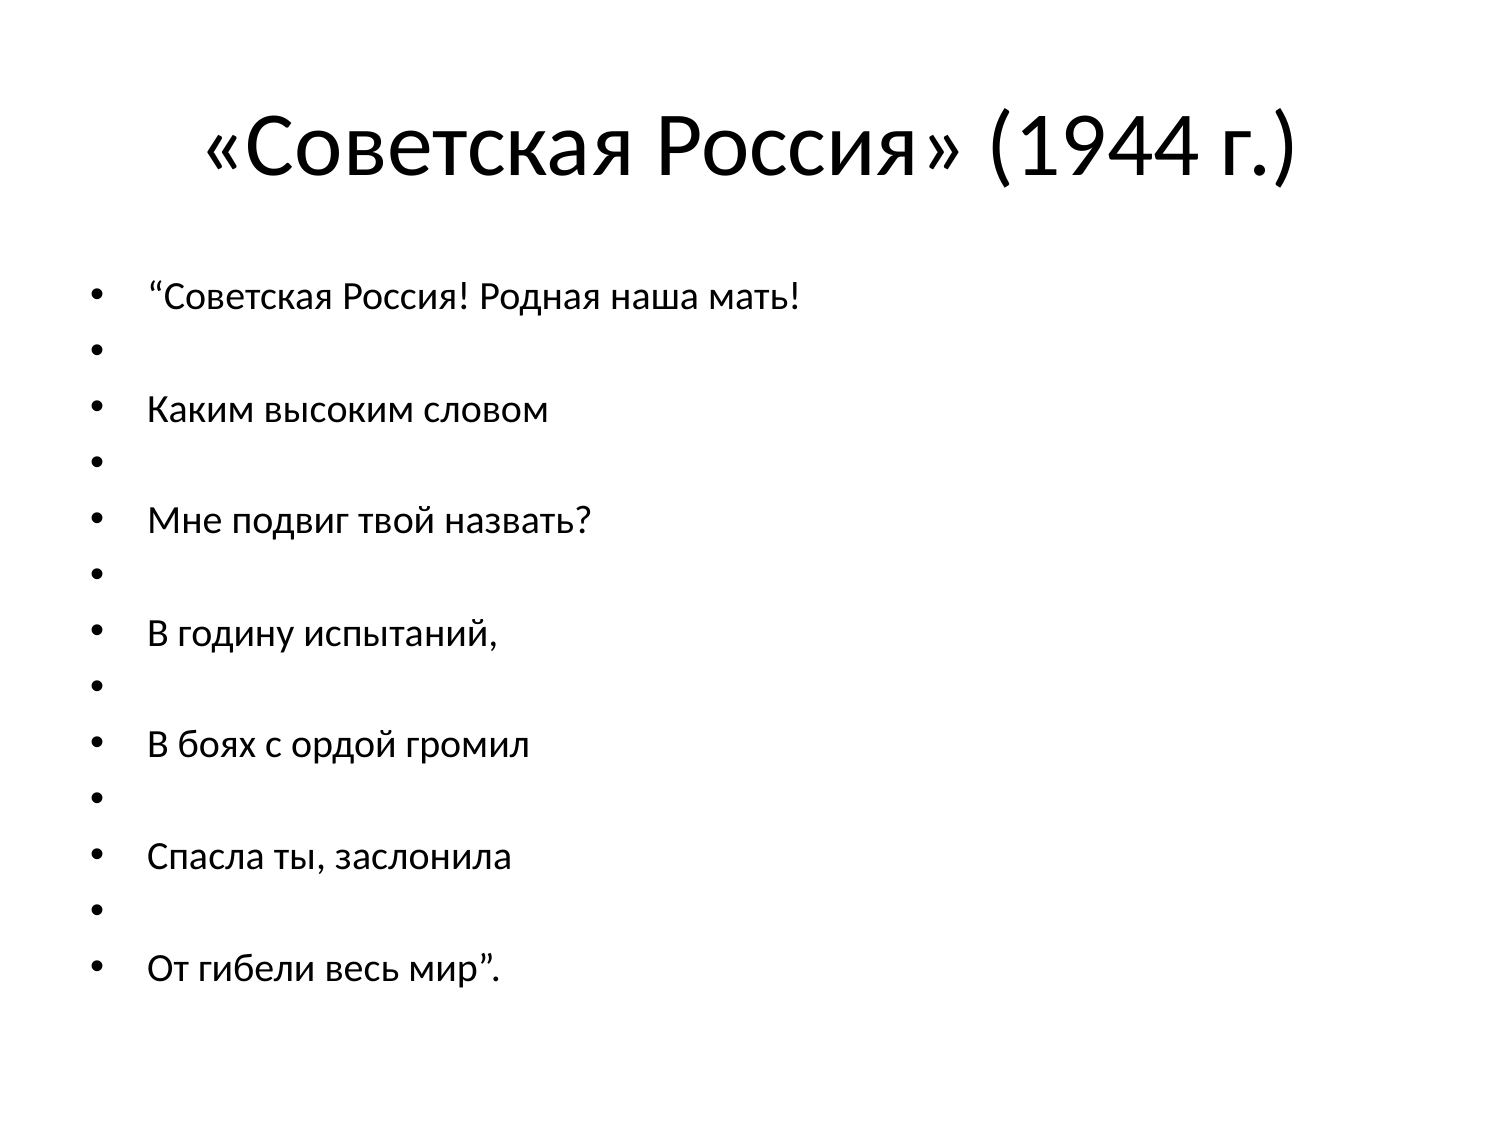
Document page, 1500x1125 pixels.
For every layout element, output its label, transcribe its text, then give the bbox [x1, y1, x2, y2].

list “Советская Россия! Родная наша мать! Каким высоким словом Мне подвиг твой назвать? В годину испытаний, В боях с ордой громил Спасла ты, заслонила От гибели весь мир”. [75, 262, 1425, 1005]
title «Советская Россия» (1944 г.) [75, 45, 1425, 233]
